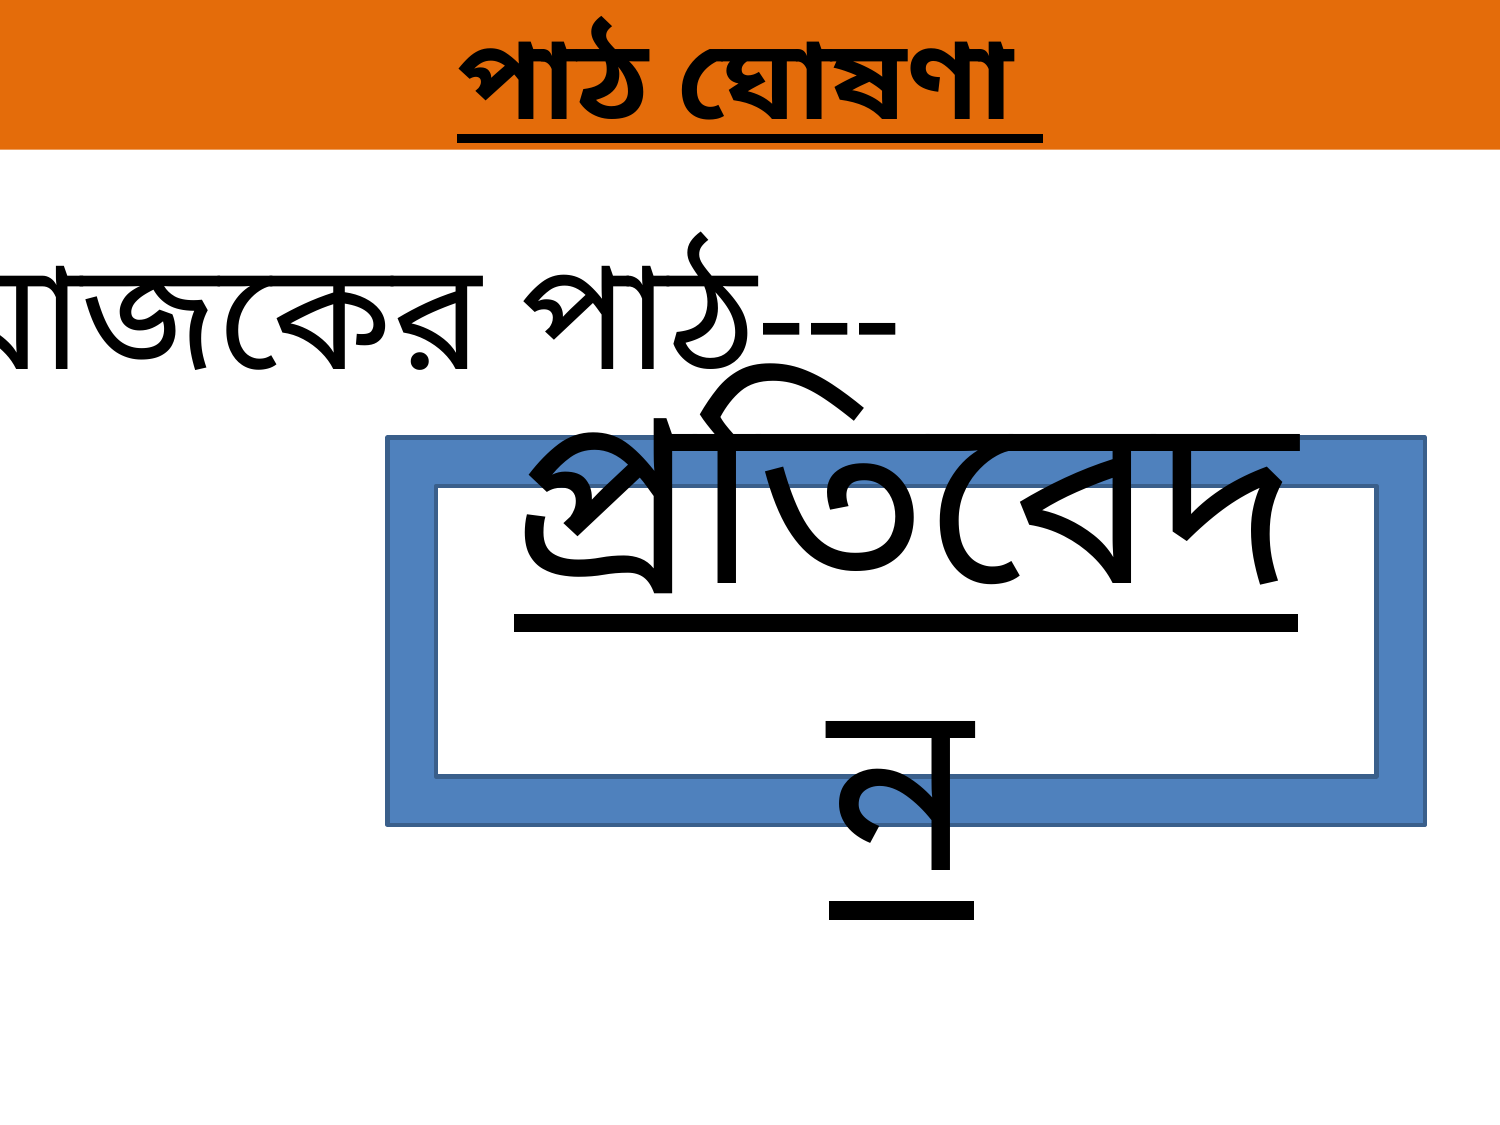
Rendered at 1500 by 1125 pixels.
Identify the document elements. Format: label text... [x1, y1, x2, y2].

text_box পাঠ ঘোষণা [0, 0, 1500, 150]
text_box আজকের পাঠ--- [0, 212, 956, 408]
text_box প্রতিবেদন [385, 435, 1427, 827]
